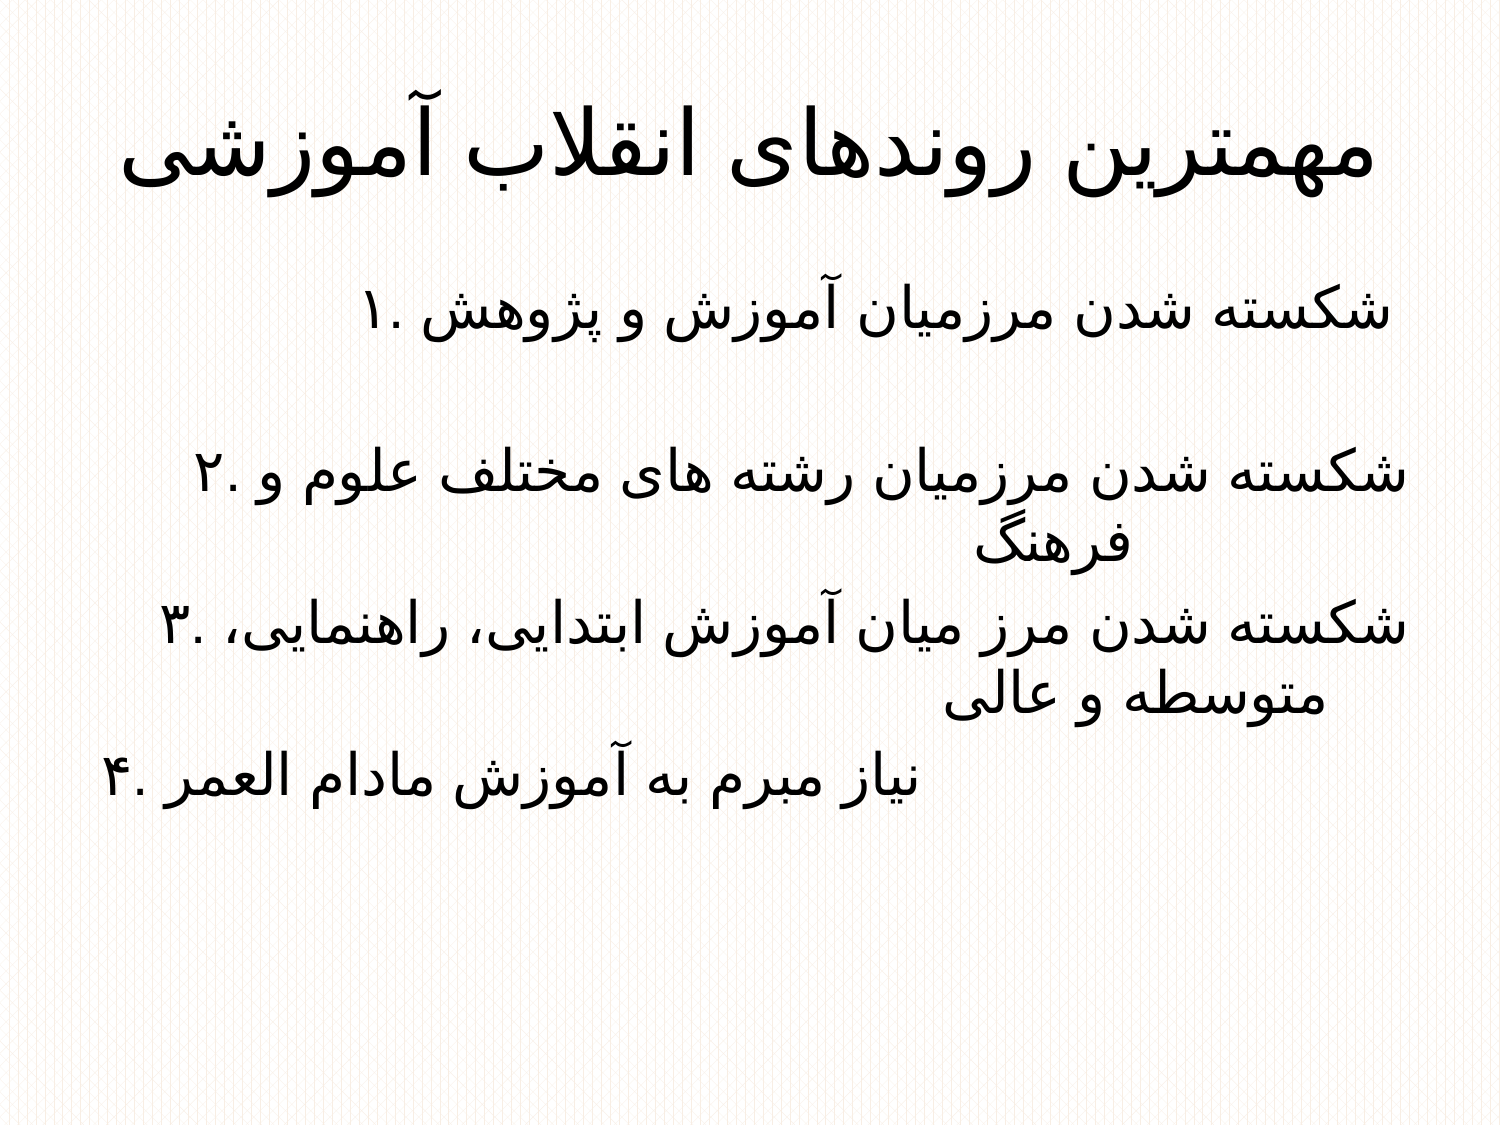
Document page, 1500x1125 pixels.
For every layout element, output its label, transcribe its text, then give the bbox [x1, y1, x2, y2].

list ۱. شکسته شدن مرزمیان آموزش و پژوهش ۲. شکسته شدن مرزمیان رشته های مختلف علوم و فرهنگ ۳. شکسته شدن مرز میان آموزش ابتدایی، راهنمایی، متوسطه و عالی ۴. نیاز مبرم به آموزش مادام العمر [75, 262, 1425, 1005]
title مهمترین روندهای انقلاب آموزشی [75, 45, 1425, 233]
